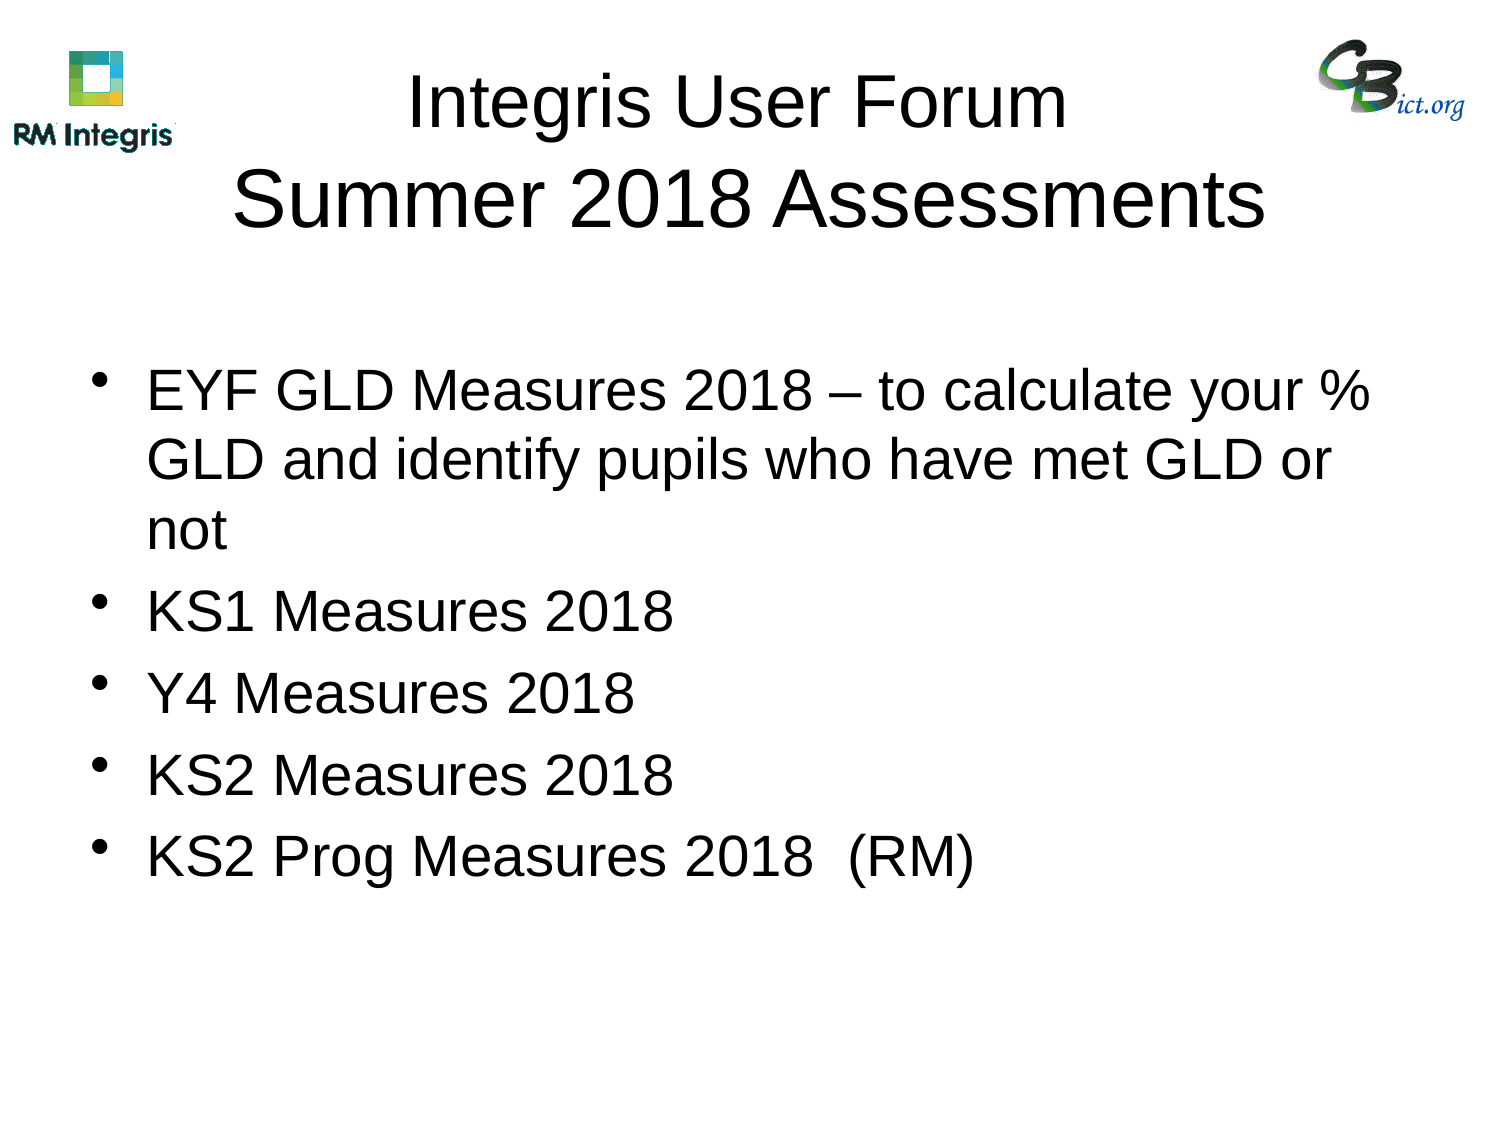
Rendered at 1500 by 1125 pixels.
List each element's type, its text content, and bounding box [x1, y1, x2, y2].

list EYF GLD Measures 2018 – to calculate your % GLD and identify pupils who have met GLD or not KS1 Measures 2018 Y4 Measures 2018 KS2 Measures 2018 KS2 Prog Measures 2018 (RM) [74, 262, 1426, 1006]
title Integris User Forum Summer 2018 Assessments [74, 49, 1426, 238]
picture [1312, 37, 1471, 122]
picture [0, 21, 188, 165]
